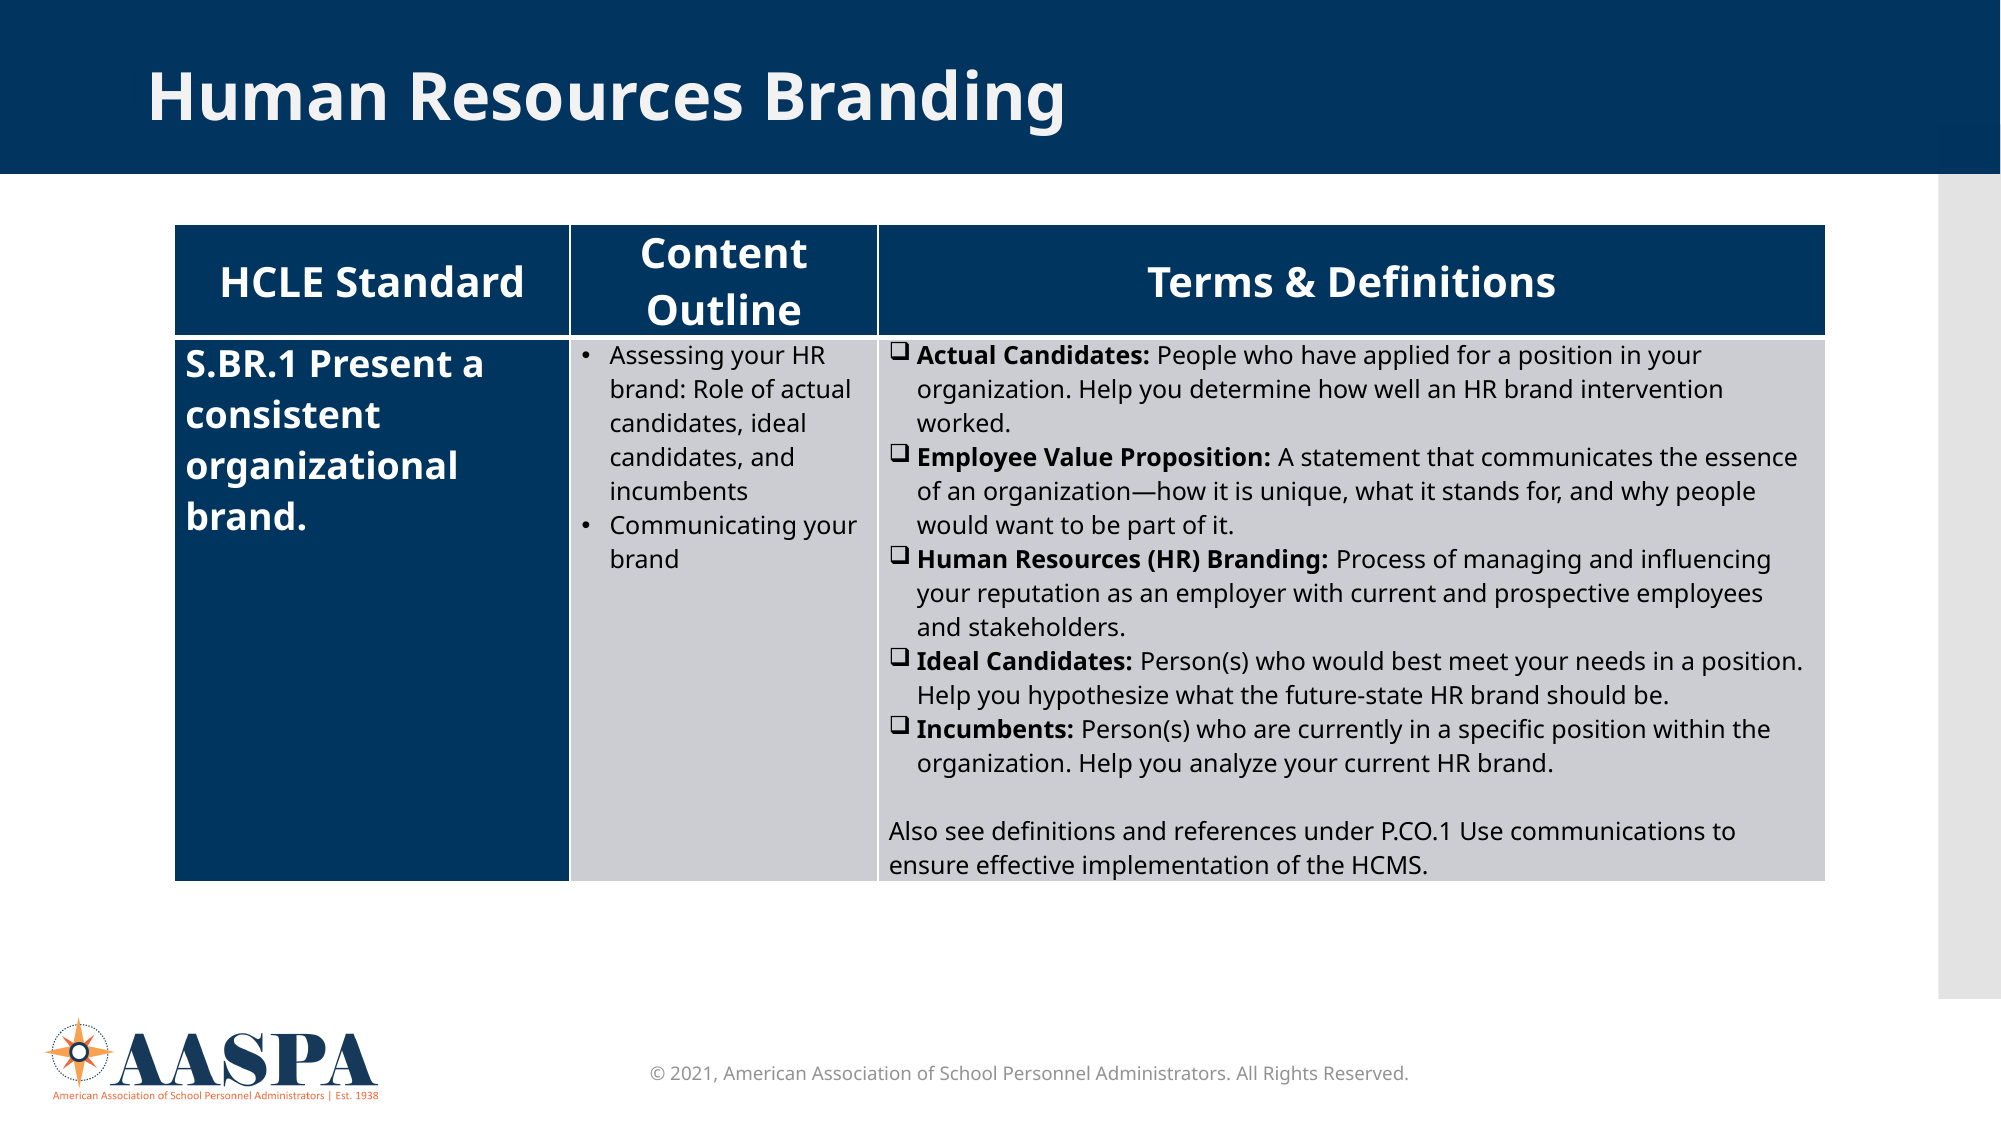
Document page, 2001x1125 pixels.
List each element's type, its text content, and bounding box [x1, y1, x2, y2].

table_cell Assessing your HR brand: Role of actual candidates, ideal candidates, and incumbents Communicating your brand [571, 340, 877, 881]
list Human Resources Branding [101, 49, 1835, 149]
text_box © 2021, American Association of School Personnel Administrators. All Rights Reserved. [634, 1042, 1605, 1103]
picture [42, 1015, 380, 1103]
table_header HCLE Standard [175, 225, 569, 335]
table_header Content Outline [571, 225, 877, 335]
picture [0, 0, 2001, 174]
table_cell Actual Candidates: People who have applied for a position in your organization. Help you determine how well an HR brand intervention worked. Employee Value Proposition: A statement that communicates the essence of an organization—how it is unique, what it stands for, and why people would want to be part of it. Human Resources (HR) Branding: Process of managing and influencing your reputation as an employer with current and prospective employees and stakeholders. Ideal Candidates: Person(s) who would best meet your needs in a position. Help you hypothesize what the future-state HR brand should be. Incumbents: Person(s) who are currently in a specific position within the organization. Help you analyze your current HR brand. Also see definitions and references under P.CO.1 Use communications to ensure effective implementation of the HCMS. [879, 340, 1825, 881]
table_header Terms & Definitions [879, 225, 1825, 335]
table_cell S.BR.1 Present a consistent organizational brand. [175, 340, 569, 881]
